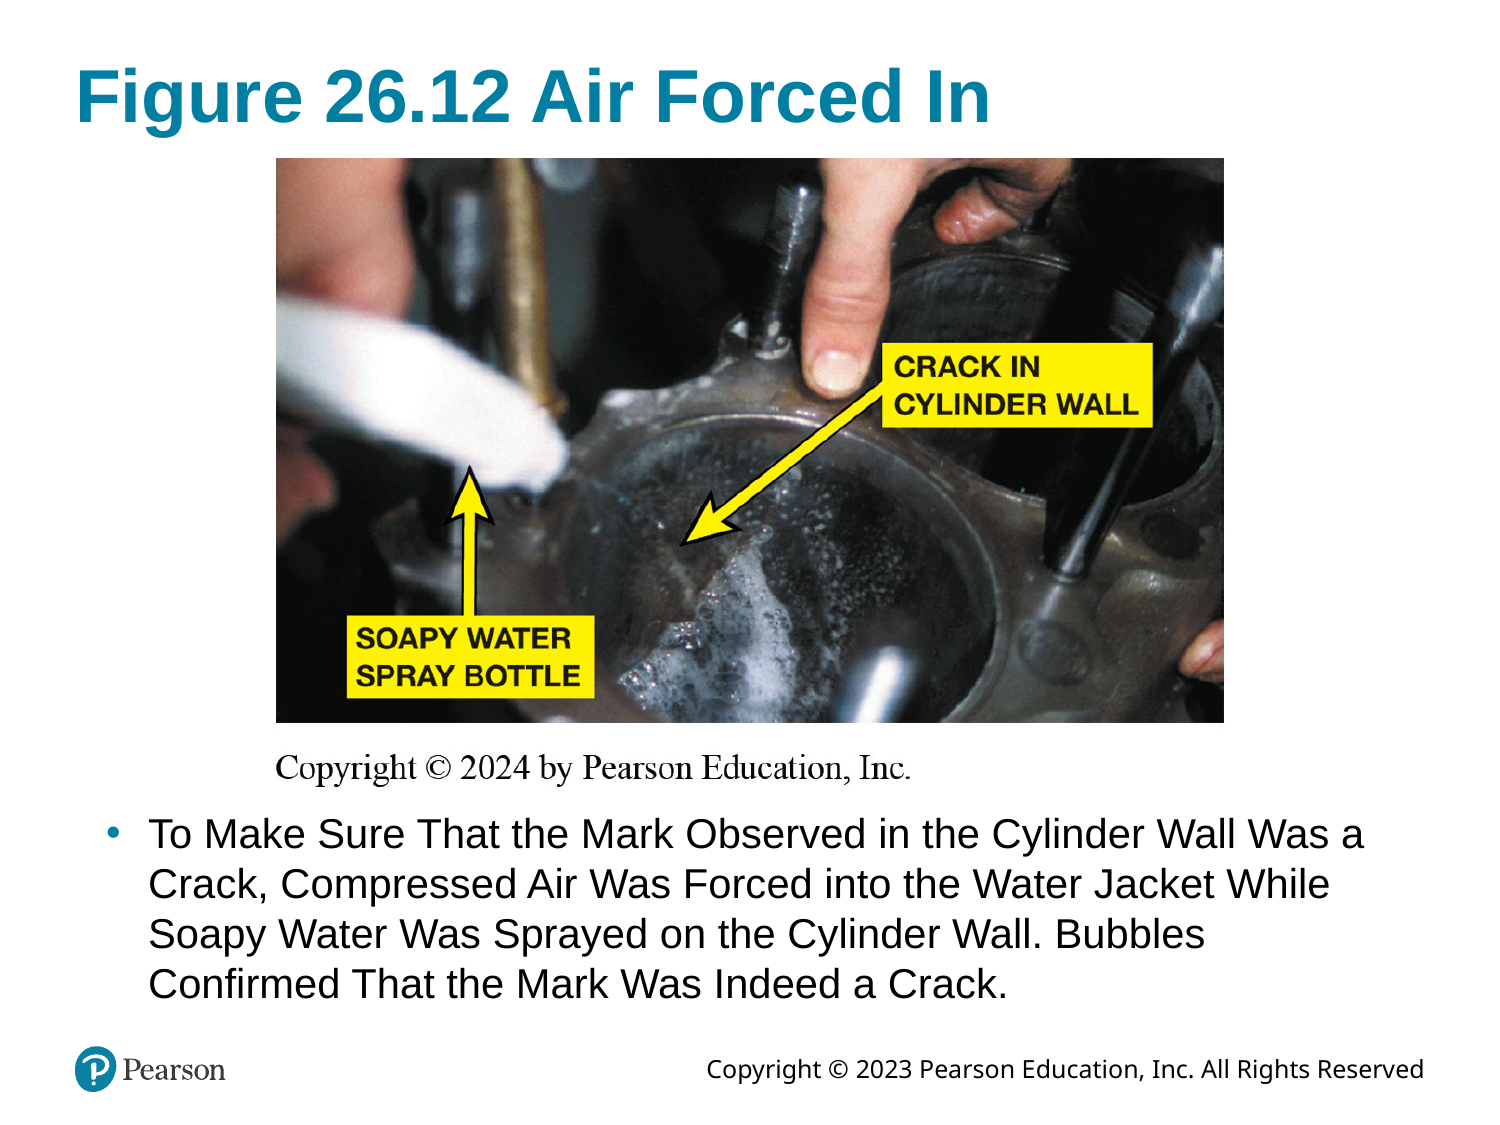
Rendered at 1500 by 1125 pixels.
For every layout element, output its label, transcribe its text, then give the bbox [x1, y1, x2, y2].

list To Make Sure That the Mark Observed in the Cylinder Wall Was a Crack, Compressed Air Was Forced into the Water Jacket While Soapy Water Was Sprayed on the Cylinder Wall. Bubbles Confirmed That the Mark Was Indeed a Crack. [106, 799, 1394, 1017]
title Figure 26.12 Air Forced In [75, 40, 1425, 147]
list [274, 156, 1226, 790]
